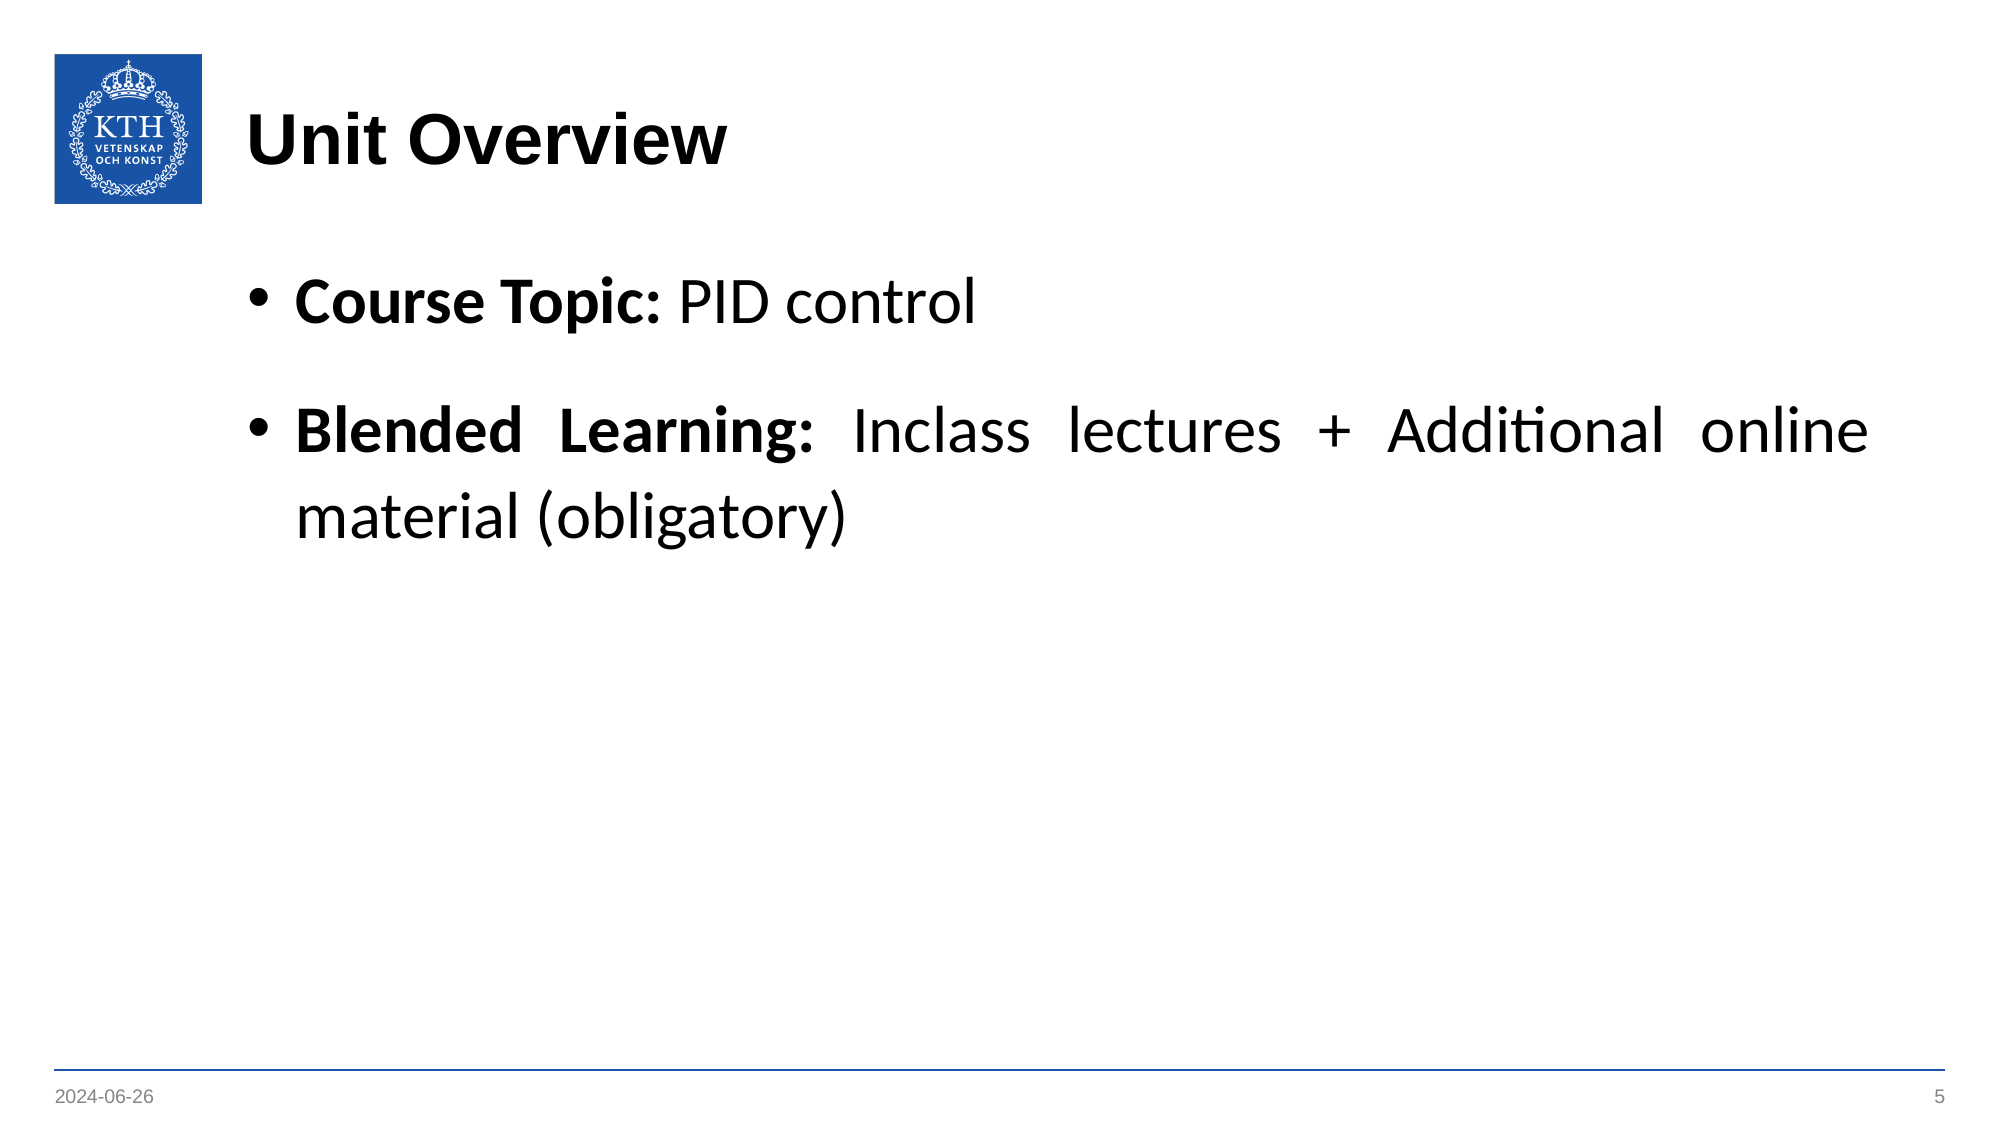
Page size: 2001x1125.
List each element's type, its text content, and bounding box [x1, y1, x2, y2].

list Course Topic: PID control Blended Learning: Inclass lectures + Additional online material (obligatory) [232, 243, 1886, 1034]
title Unit Overview [231, 55, 1884, 203]
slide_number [54, 1082, 505, 1109]
slide_number 5 [1495, 1082, 1946, 1109]
picture [54, 54, 202, 204]
